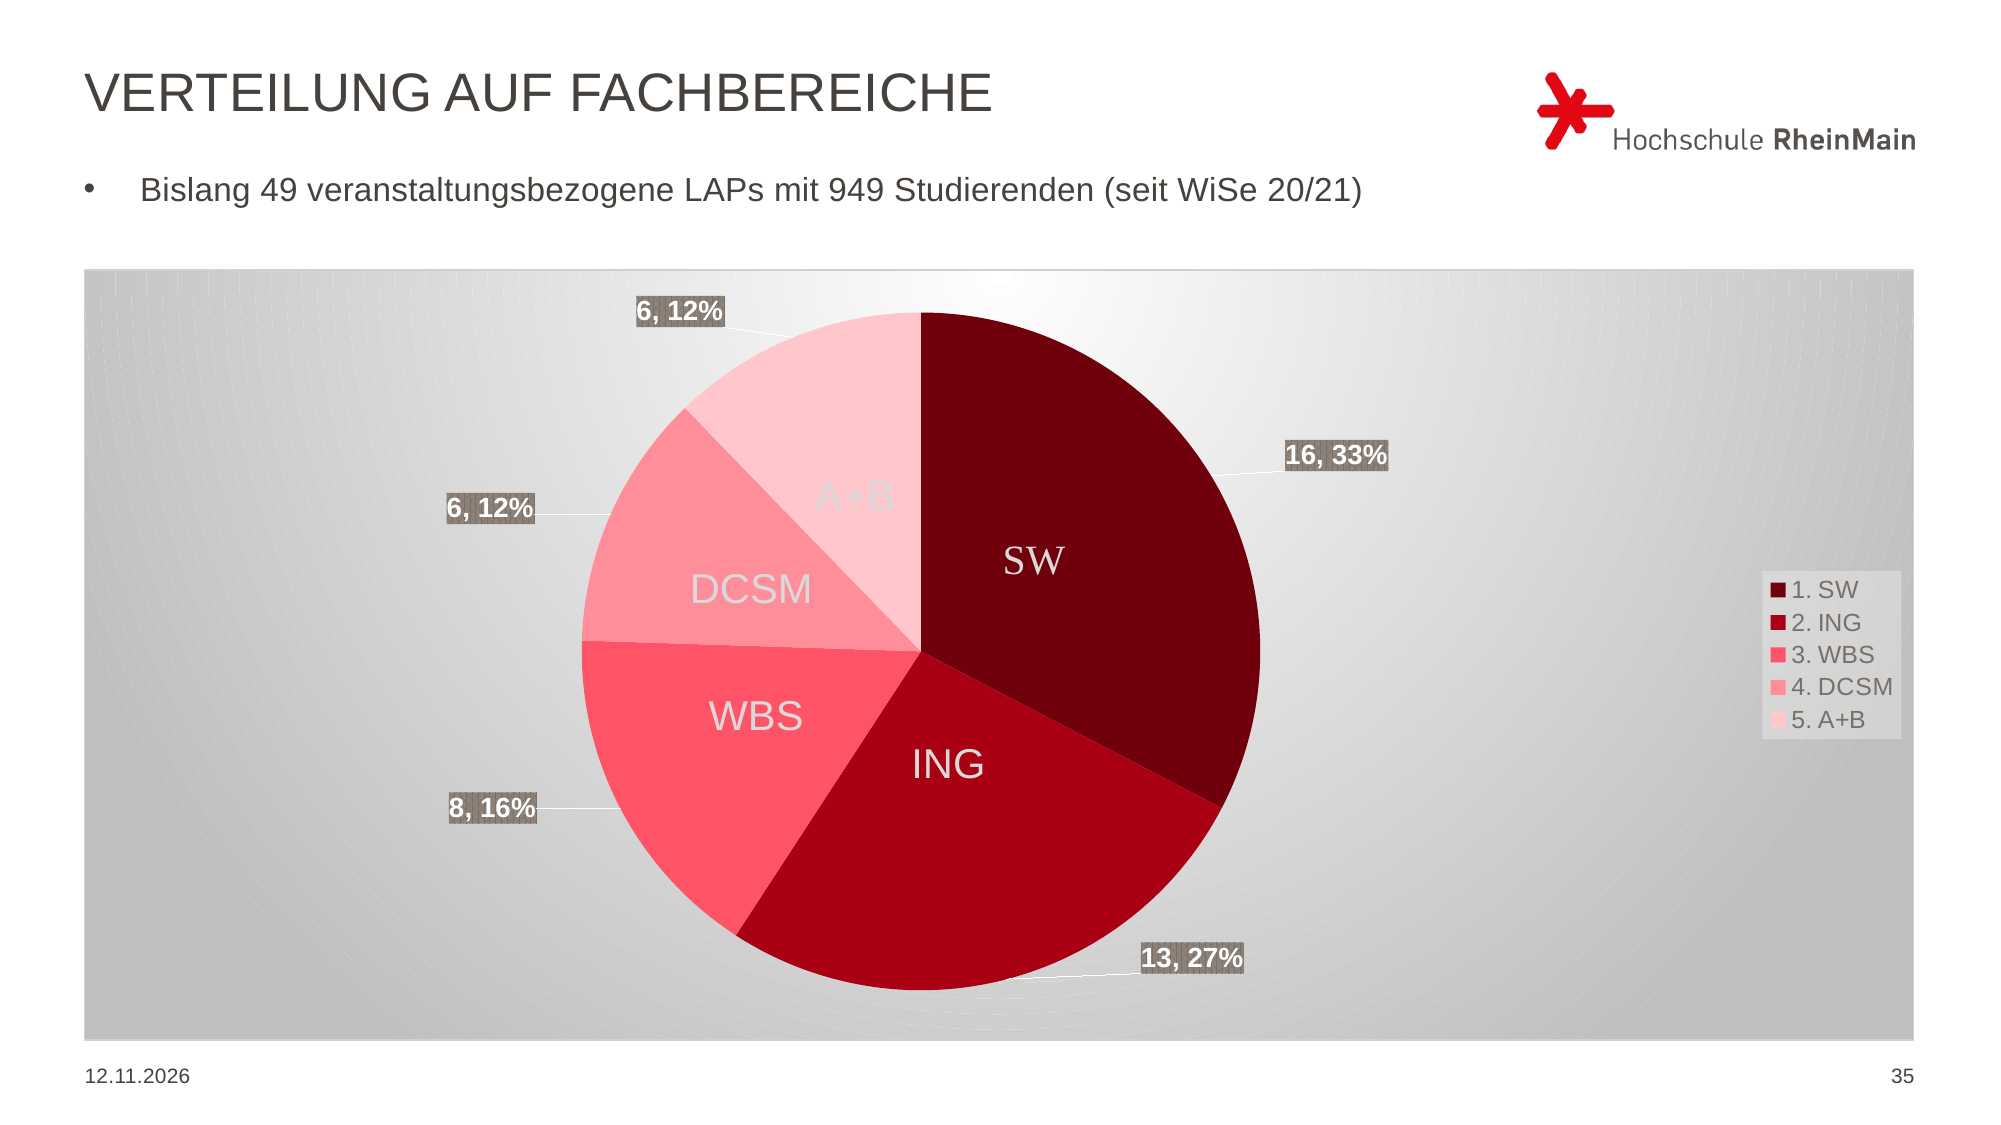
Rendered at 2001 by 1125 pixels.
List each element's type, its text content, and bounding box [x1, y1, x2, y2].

title Verteilung Auf Fachbereiche [84, 66, 1443, 124]
picture [1537, 72, 1915, 150]
list Bislang 49 veranstaltungsbezogene LAPs mit 949 Studierenden (seit WiSe 20/21) [83, 156, 1443, 256]
slide_number 35 [1845, 1059, 1915, 1090]
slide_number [84, 1059, 325, 1090]
chart [83, 269, 1915, 1041]
